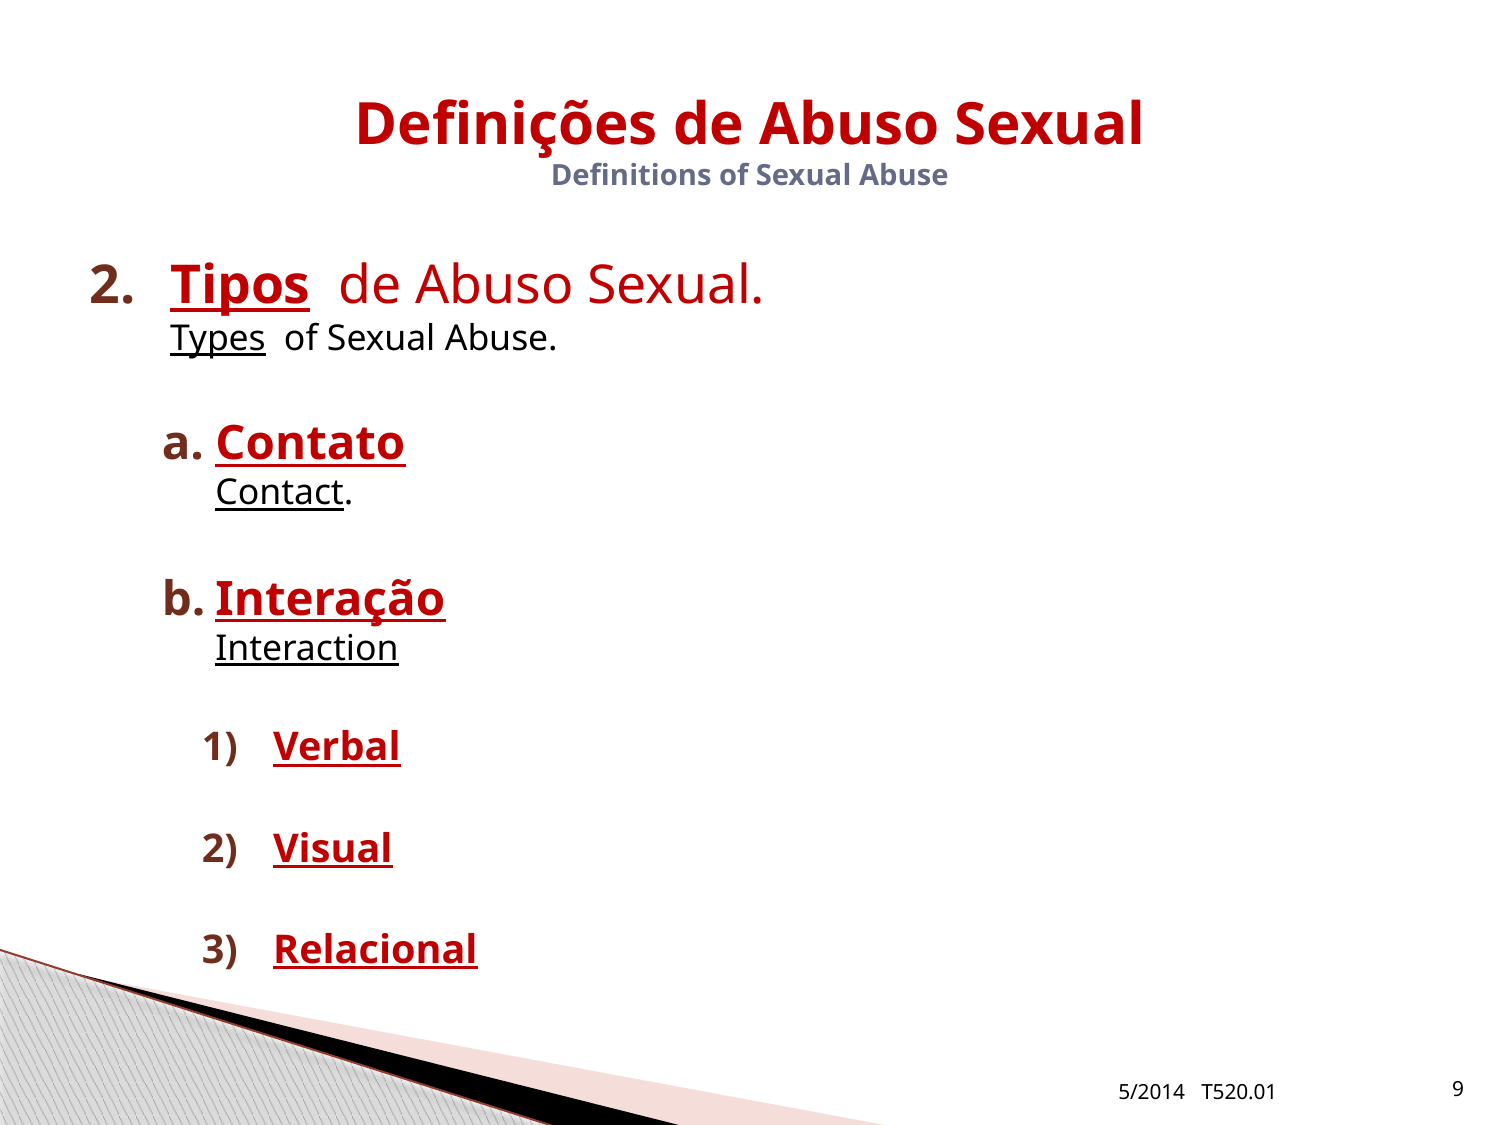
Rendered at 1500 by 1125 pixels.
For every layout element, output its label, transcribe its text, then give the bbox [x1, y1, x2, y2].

title Definições de Abuso Sexual Definitions of Sexual Abuse [75, 45, 1425, 233]
slide_number 5/2014 T520.01 [1103, 1051, 1418, 1112]
slide_number 9 [1418, 1051, 1479, 1112]
list Tipos de Abuso Sexual. Types of Sexual Abuse. Contato Contact. Interação Interaction Verbal Visual Relacional [75, 243, 1425, 986]
